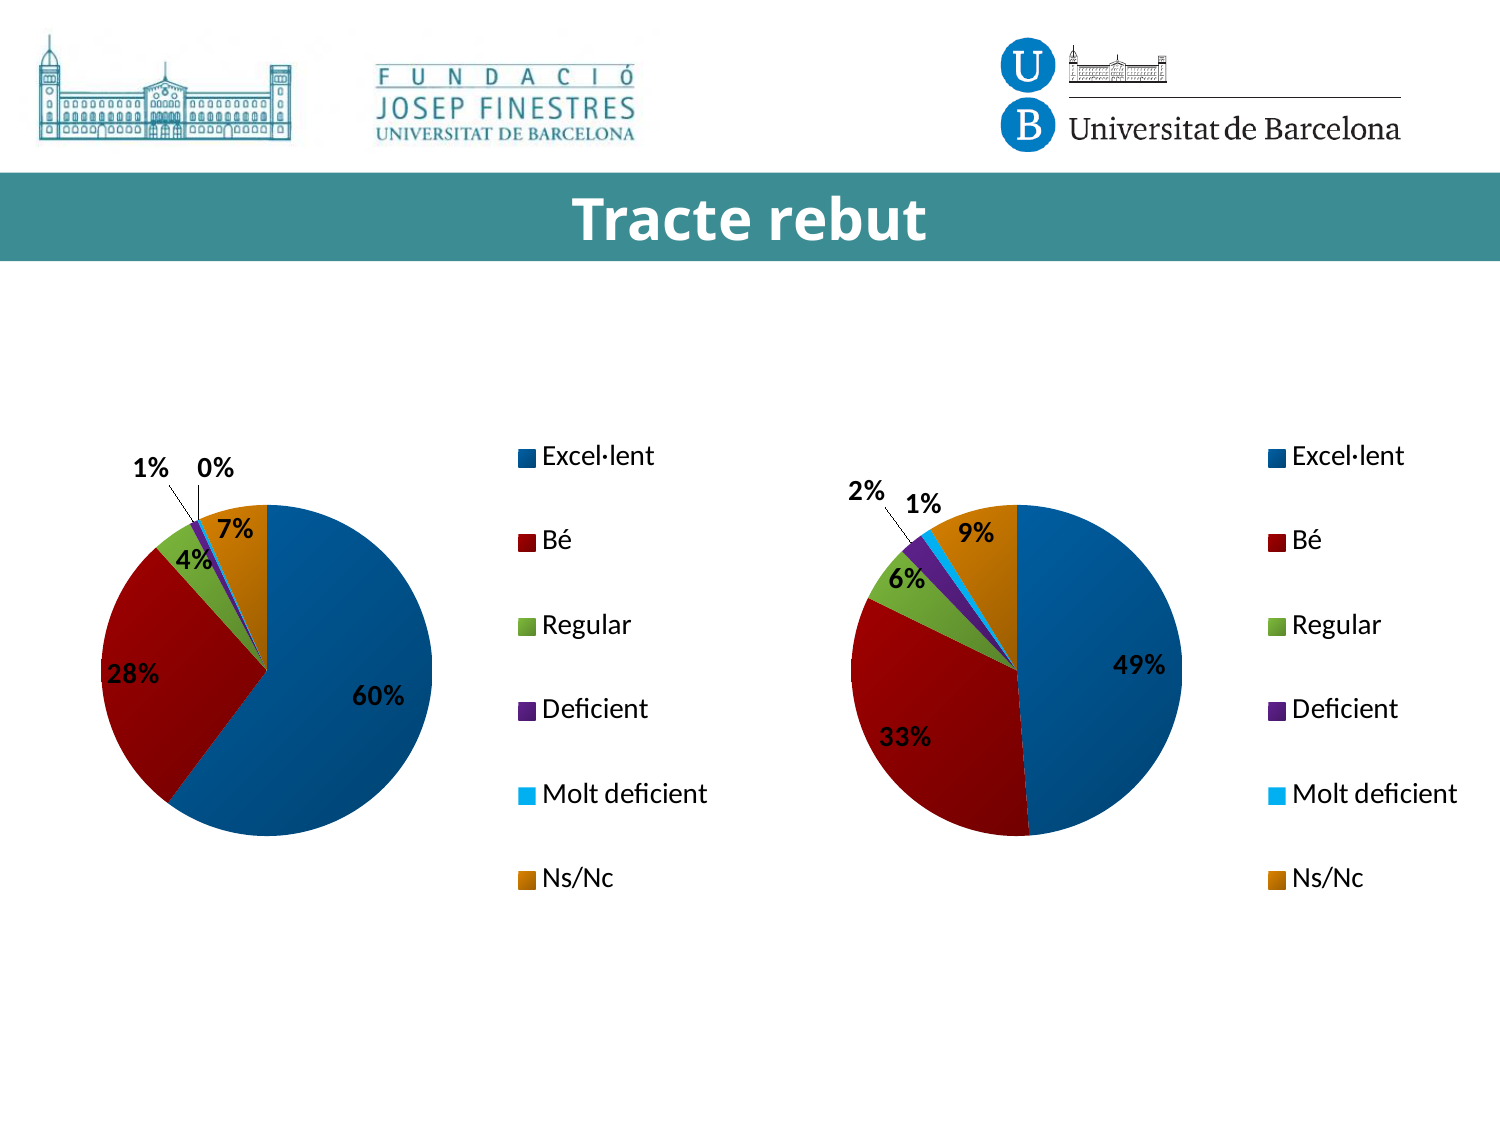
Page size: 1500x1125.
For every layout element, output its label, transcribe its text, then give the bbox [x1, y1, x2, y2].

chart [0, 257, 727, 1125]
chart [749, 257, 1477, 1125]
picture [19, 28, 664, 153]
title Tracte rebut [0, 172, 1500, 262]
